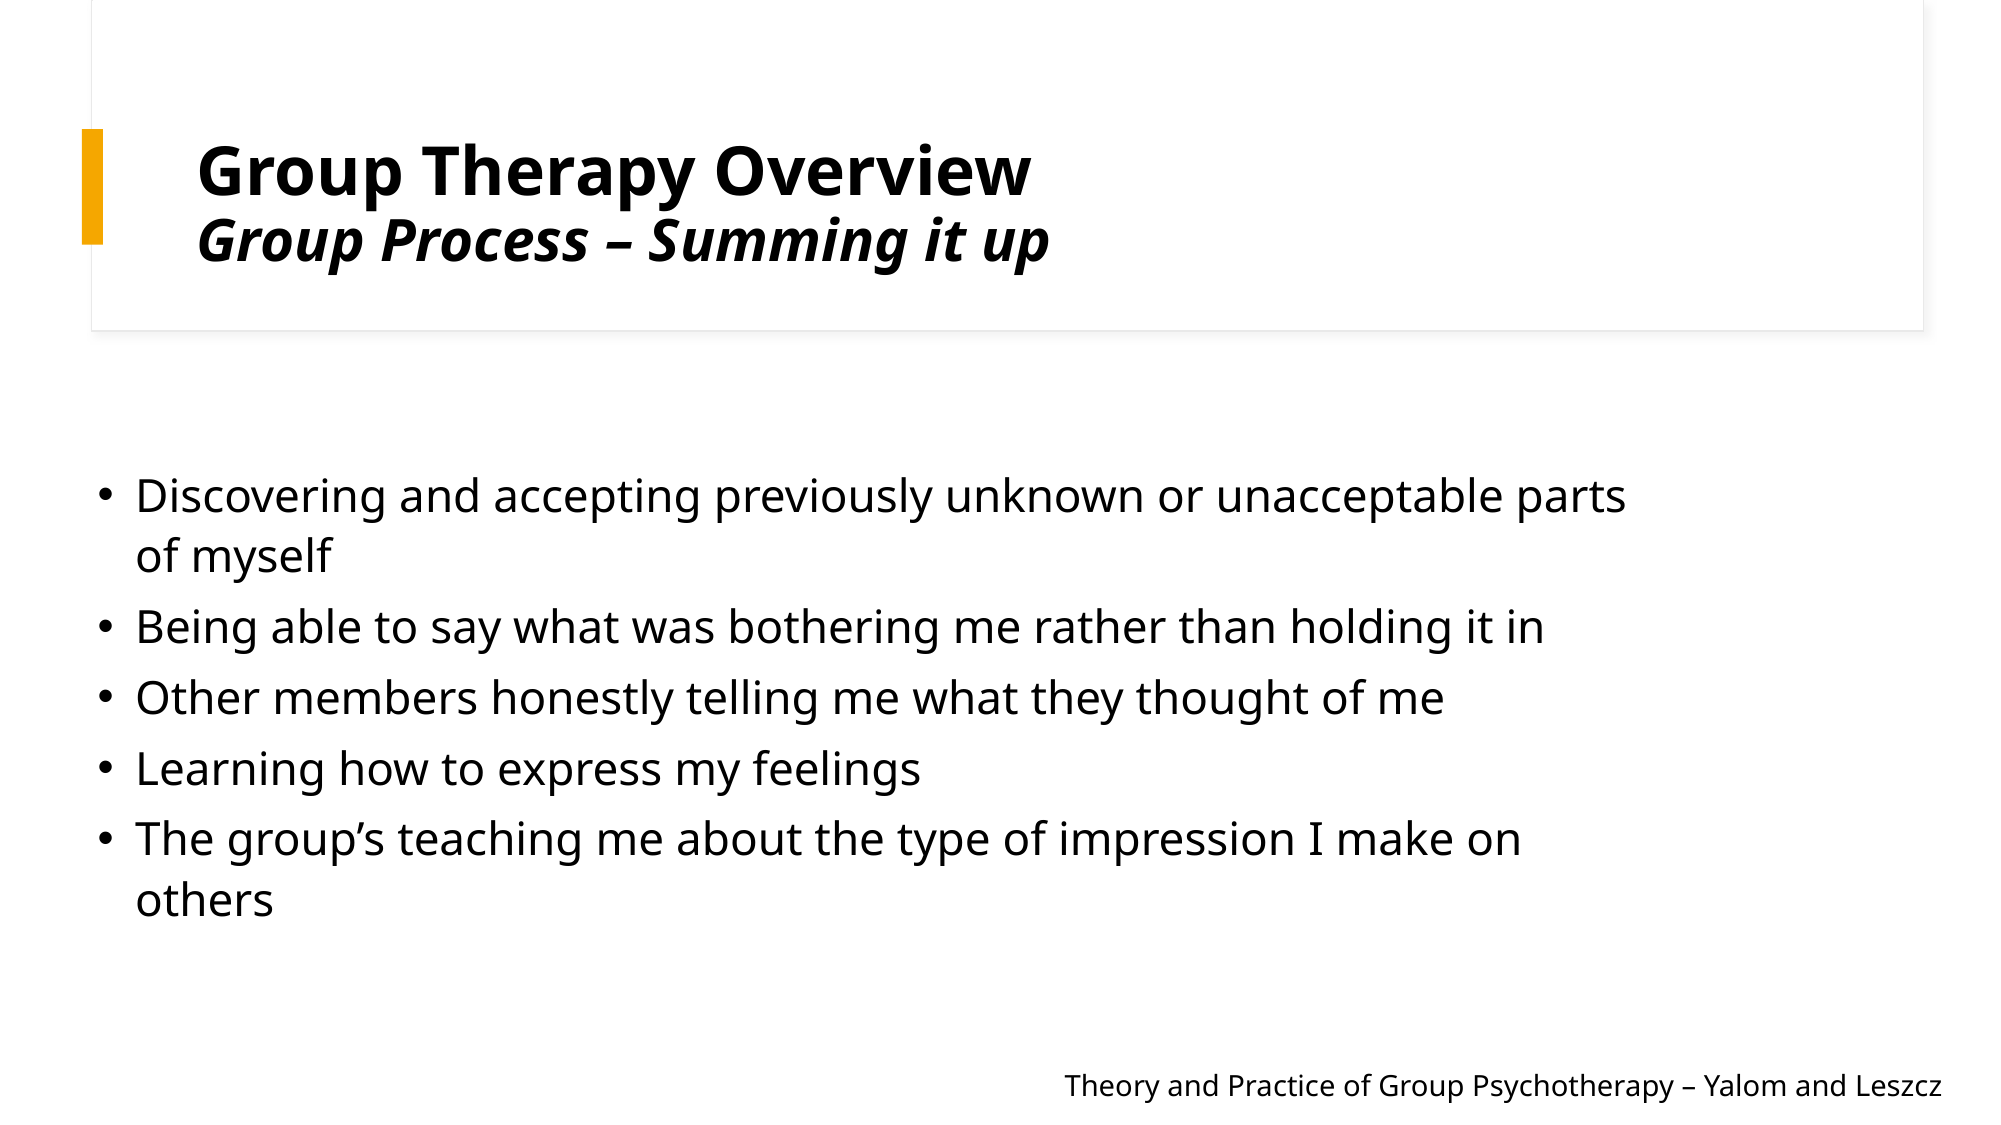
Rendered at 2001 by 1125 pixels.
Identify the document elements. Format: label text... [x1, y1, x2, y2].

list Discovering and accepting previously unknown or unacceptable parts of myself Being able to say what was bothering me rather than holding it in Other members honestly telling me what they thought of me Learning how to express my feelings The group’s teaching me about the type of impression I make on others [7, 453, 1676, 1125]
title Group Therapy Overview Group Process – Summing it up [181, 129, 1850, 323]
text_box Theory and Practice of Group Psychotherapy – Yalom and Leszcz [1049, 1060, 1958, 1110]
